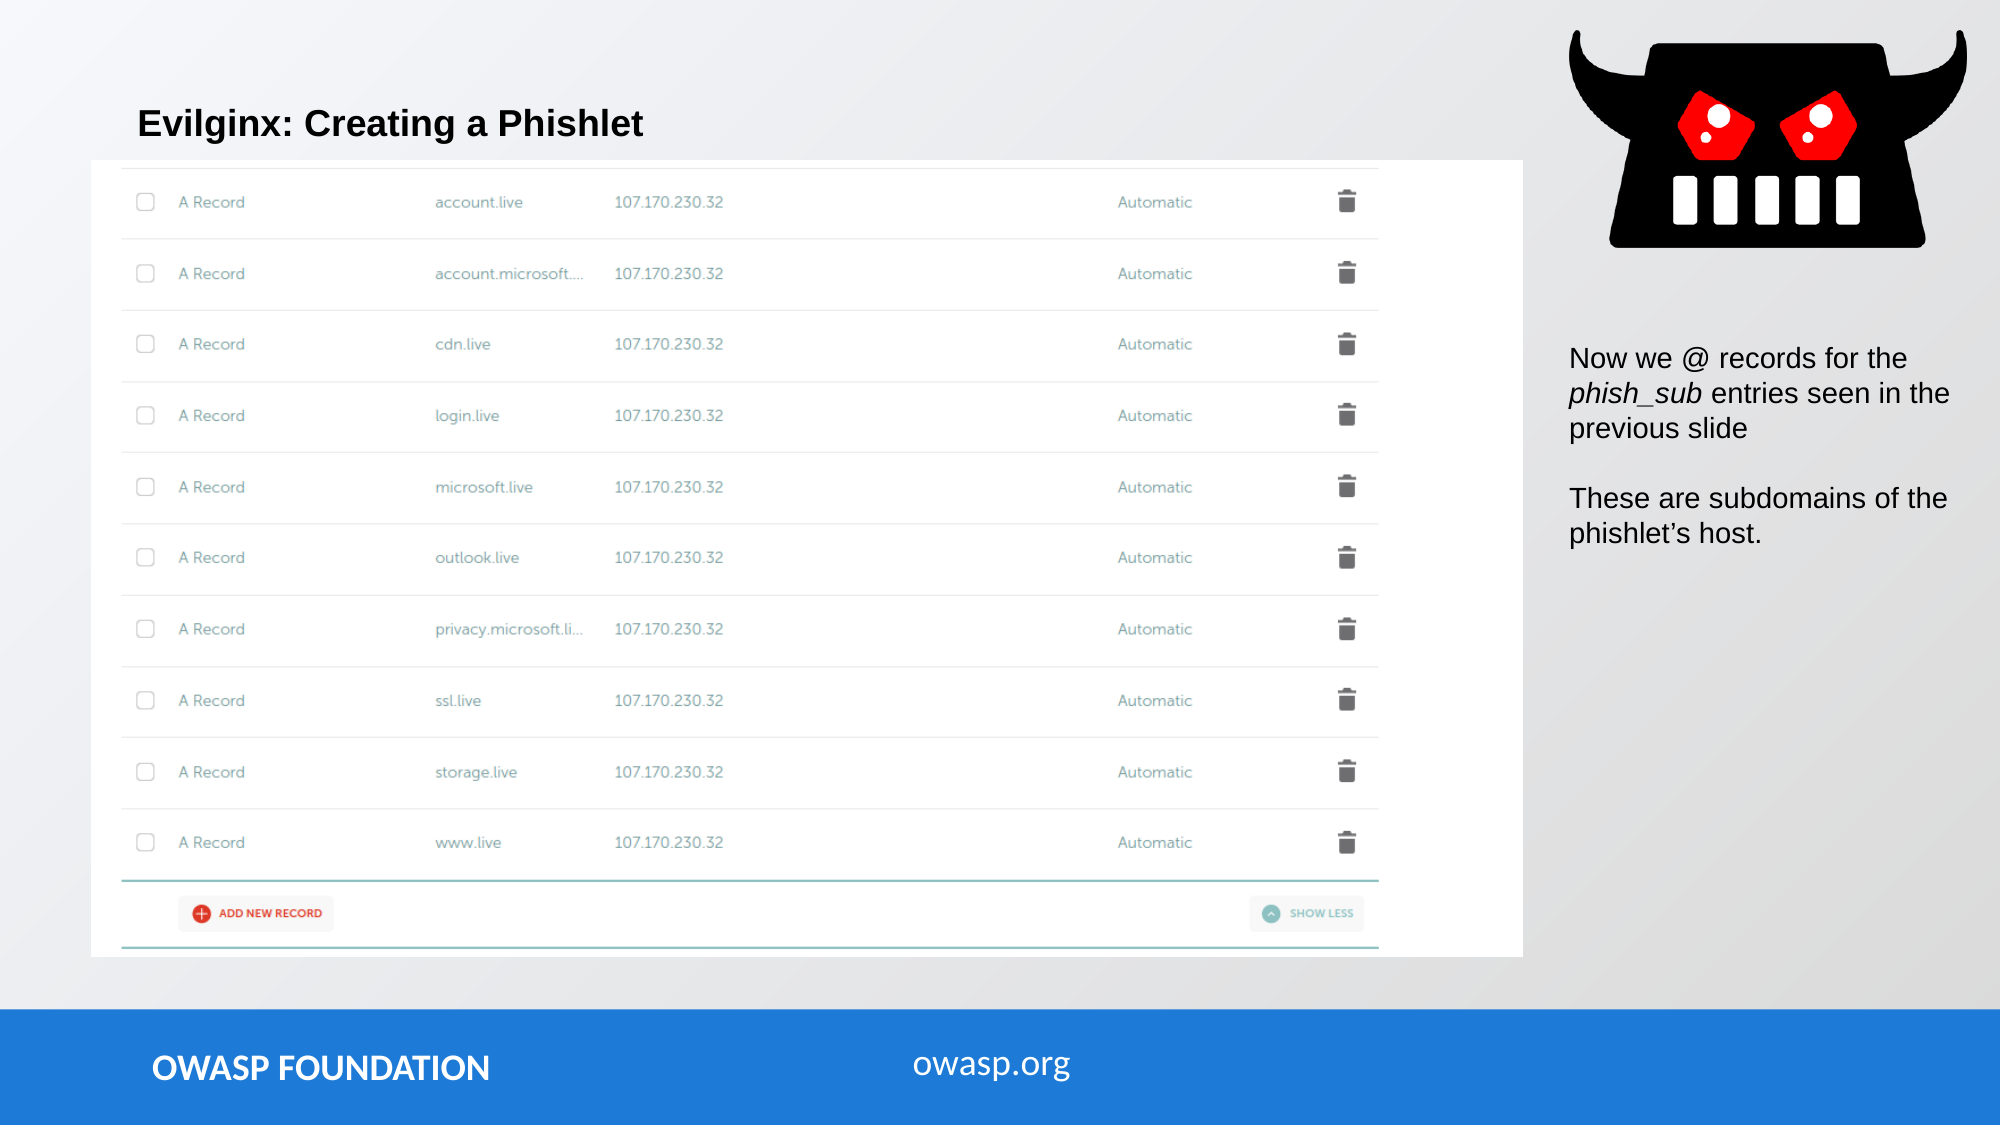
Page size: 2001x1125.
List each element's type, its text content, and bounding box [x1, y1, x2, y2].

picture [91, 160, 1523, 957]
picture [1569, 30, 1968, 249]
text_box Now we @ records for the phish_sub entries seen in the previous slide These are subdomains of the phishlet’s host. [1554, 324, 1978, 565]
title Evilginx: Creating a Phishlet [137, 35, 1567, 253]
